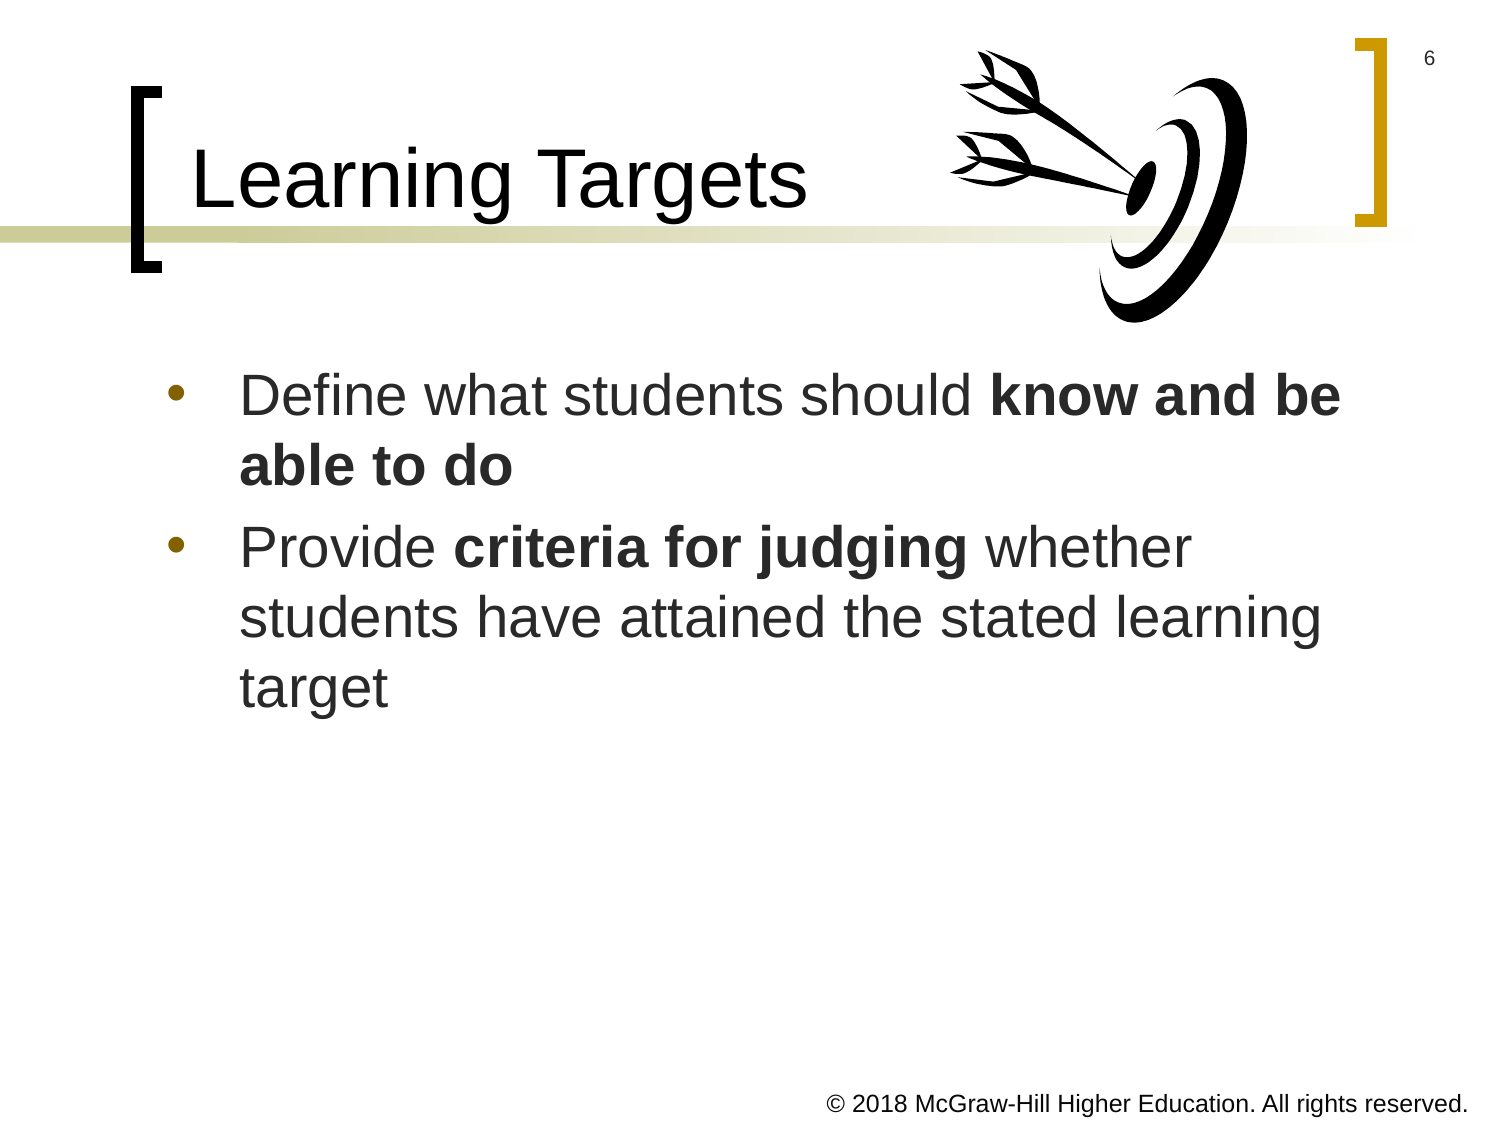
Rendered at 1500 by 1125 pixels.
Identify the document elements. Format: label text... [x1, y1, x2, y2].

title Learning Targets [175, 125, 850, 232]
list Define what students should know and be able to do Provide criteria for judging whether students have attained the stated learning target [151, 350, 1411, 731]
picture [949, 49, 1256, 334]
